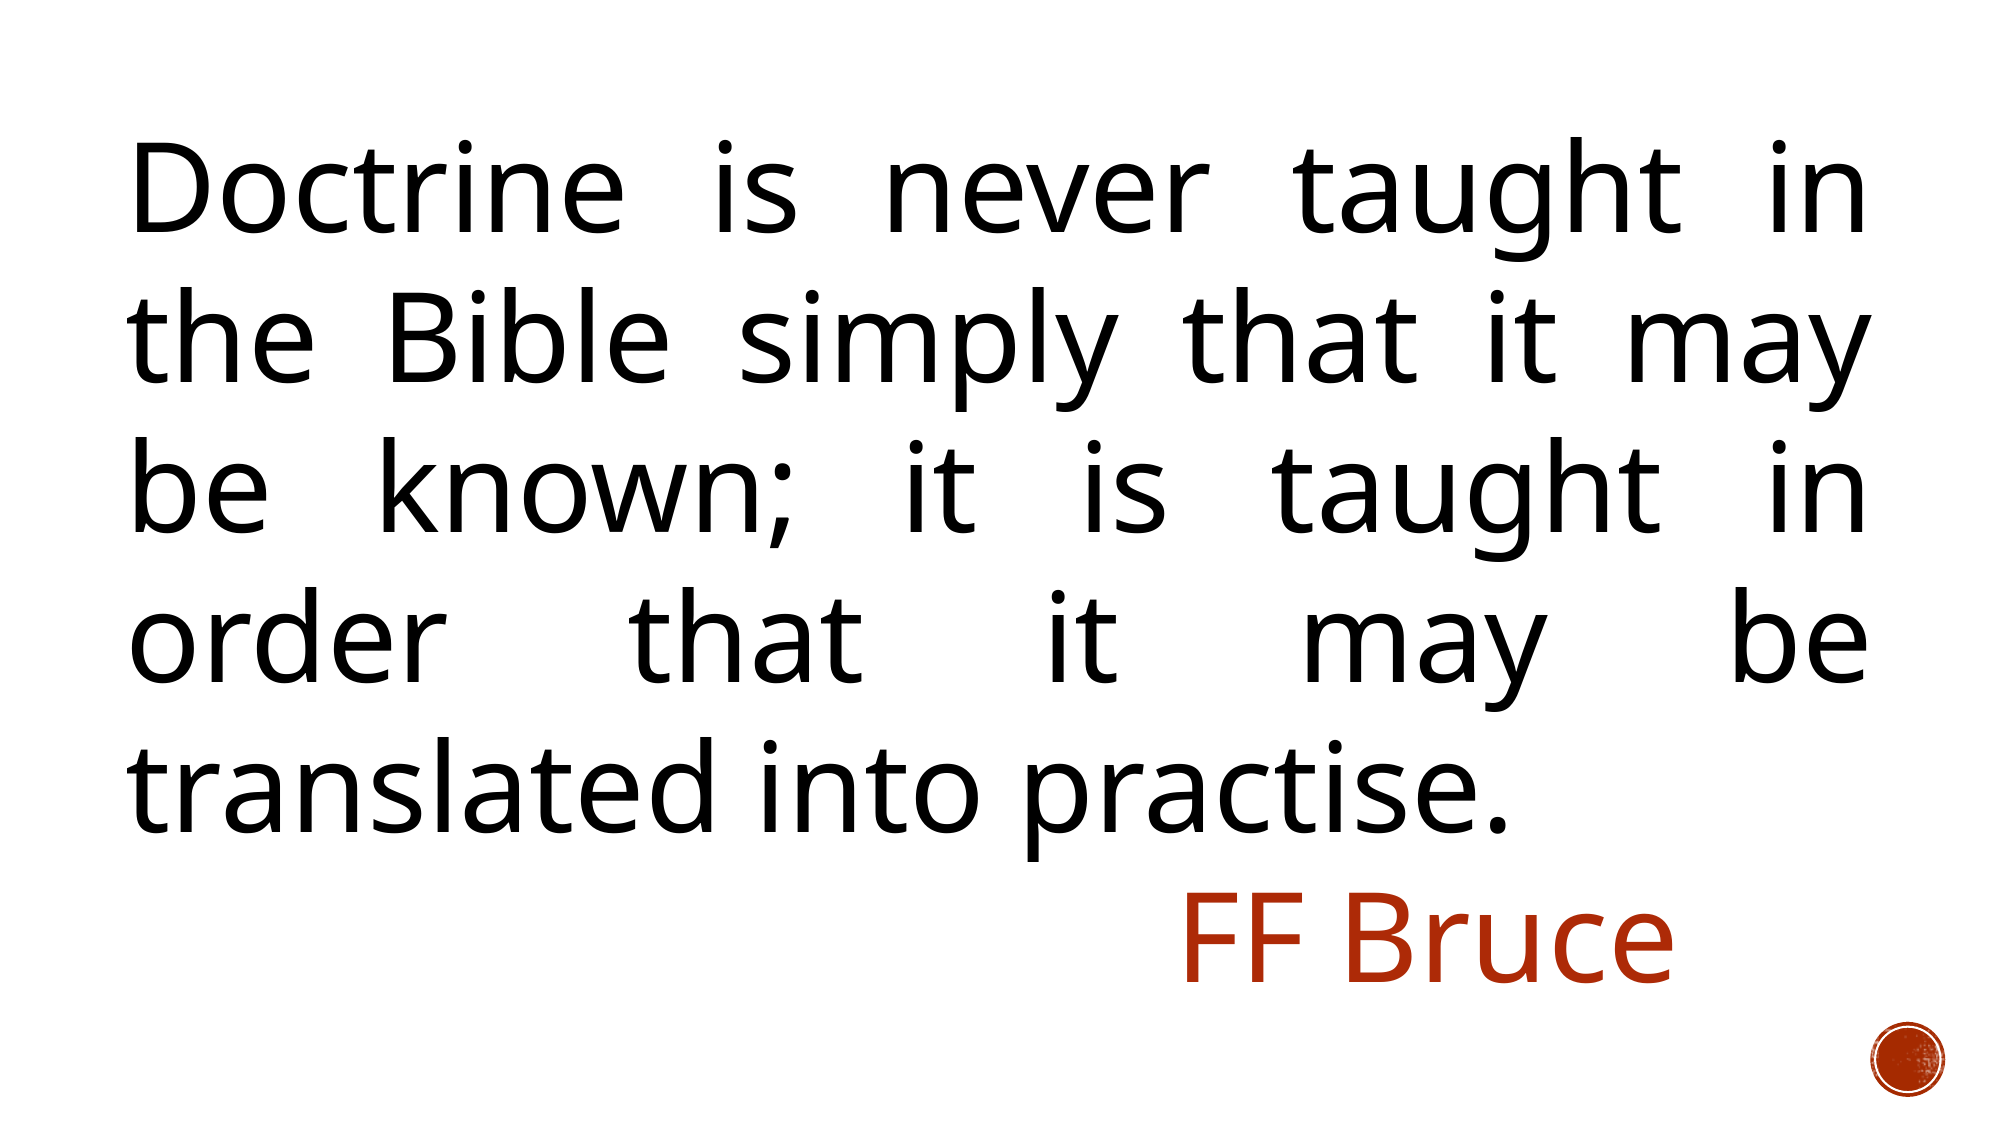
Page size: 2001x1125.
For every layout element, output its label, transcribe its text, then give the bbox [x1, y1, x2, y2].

text_box Doctrine is never taught in the Bible simply that it may be known; it is taught in order that it may be translated into practise. FF Bruce [110, 100, 1889, 1016]
